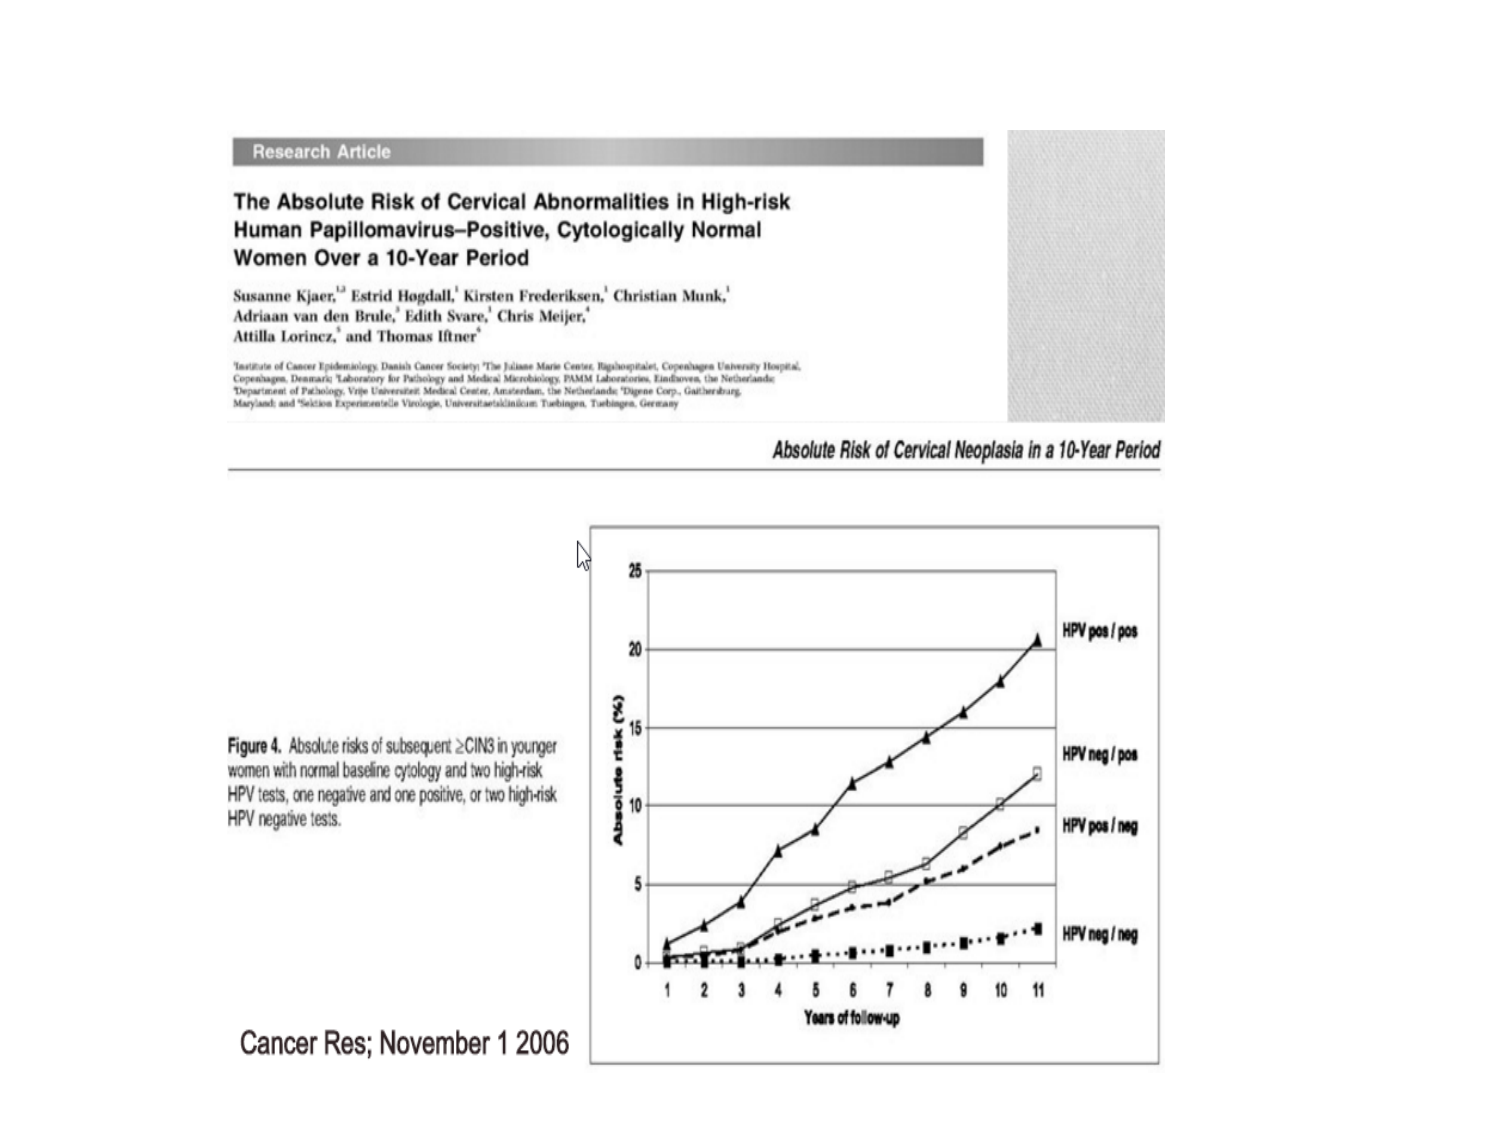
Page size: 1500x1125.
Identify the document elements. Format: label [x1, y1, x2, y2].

list [227, 130, 1165, 1074]
